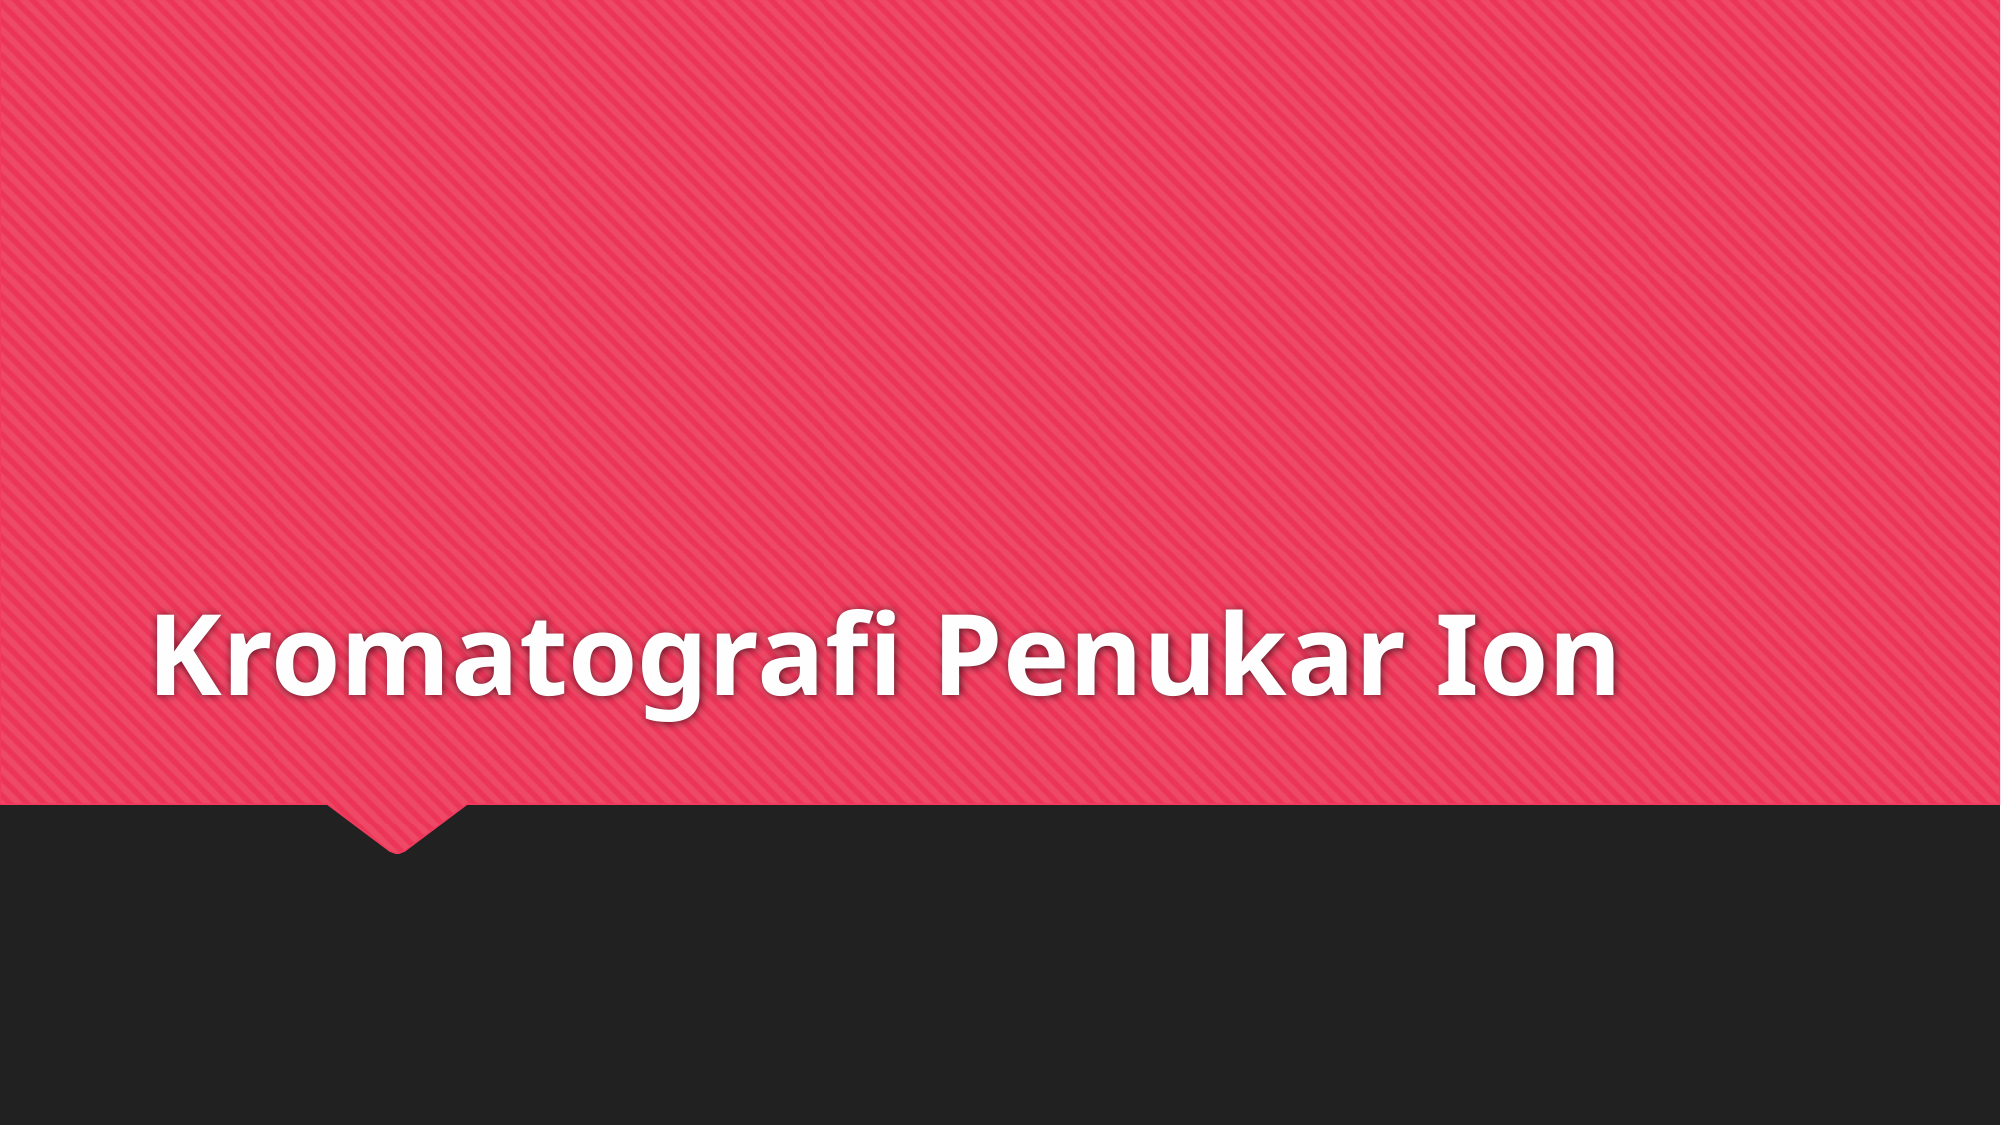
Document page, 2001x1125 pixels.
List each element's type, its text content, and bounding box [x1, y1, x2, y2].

title Kromatografi Penukar Ion [132, 237, 1868, 726]
